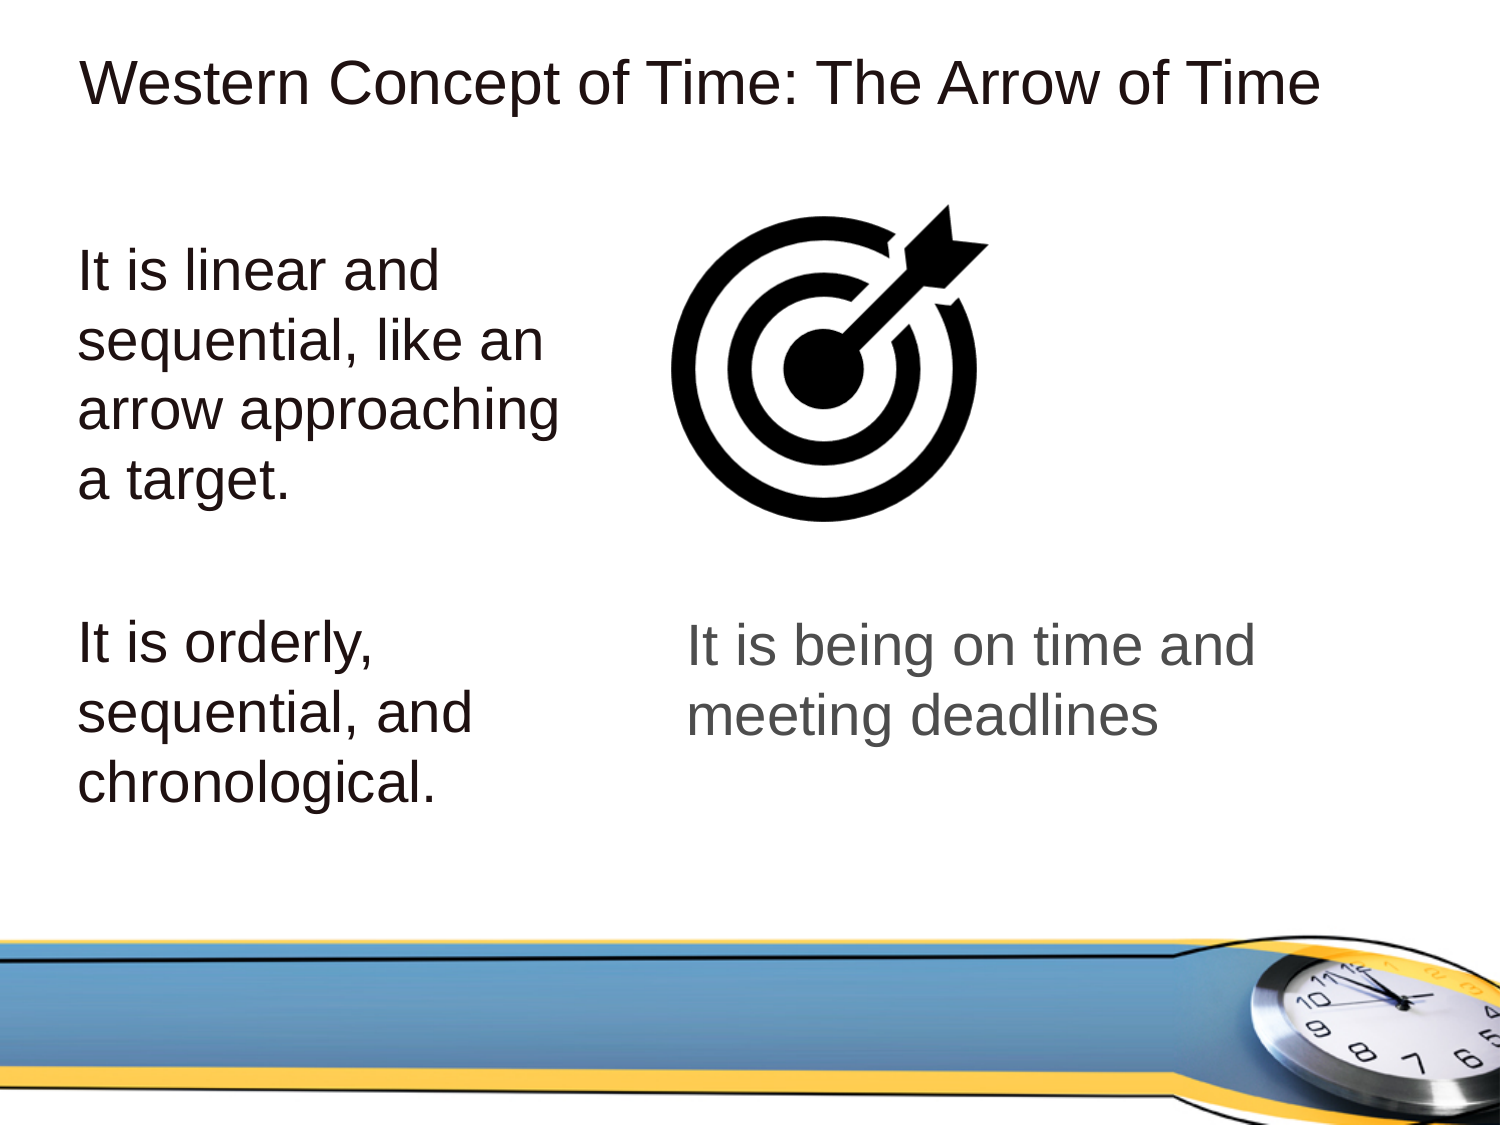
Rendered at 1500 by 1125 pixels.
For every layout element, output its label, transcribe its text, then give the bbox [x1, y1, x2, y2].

list It is linear and sequential, like an arrow approaching a target. It is orderly, sequential, and chronological. [62, 224, 588, 901]
picture [0, 0, 1500, 1125]
text_box It is being on time and meeting deadlines [671, 599, 1314, 755]
title Western Concept of Time: The Arrow of Time [64, 42, 1442, 126]
